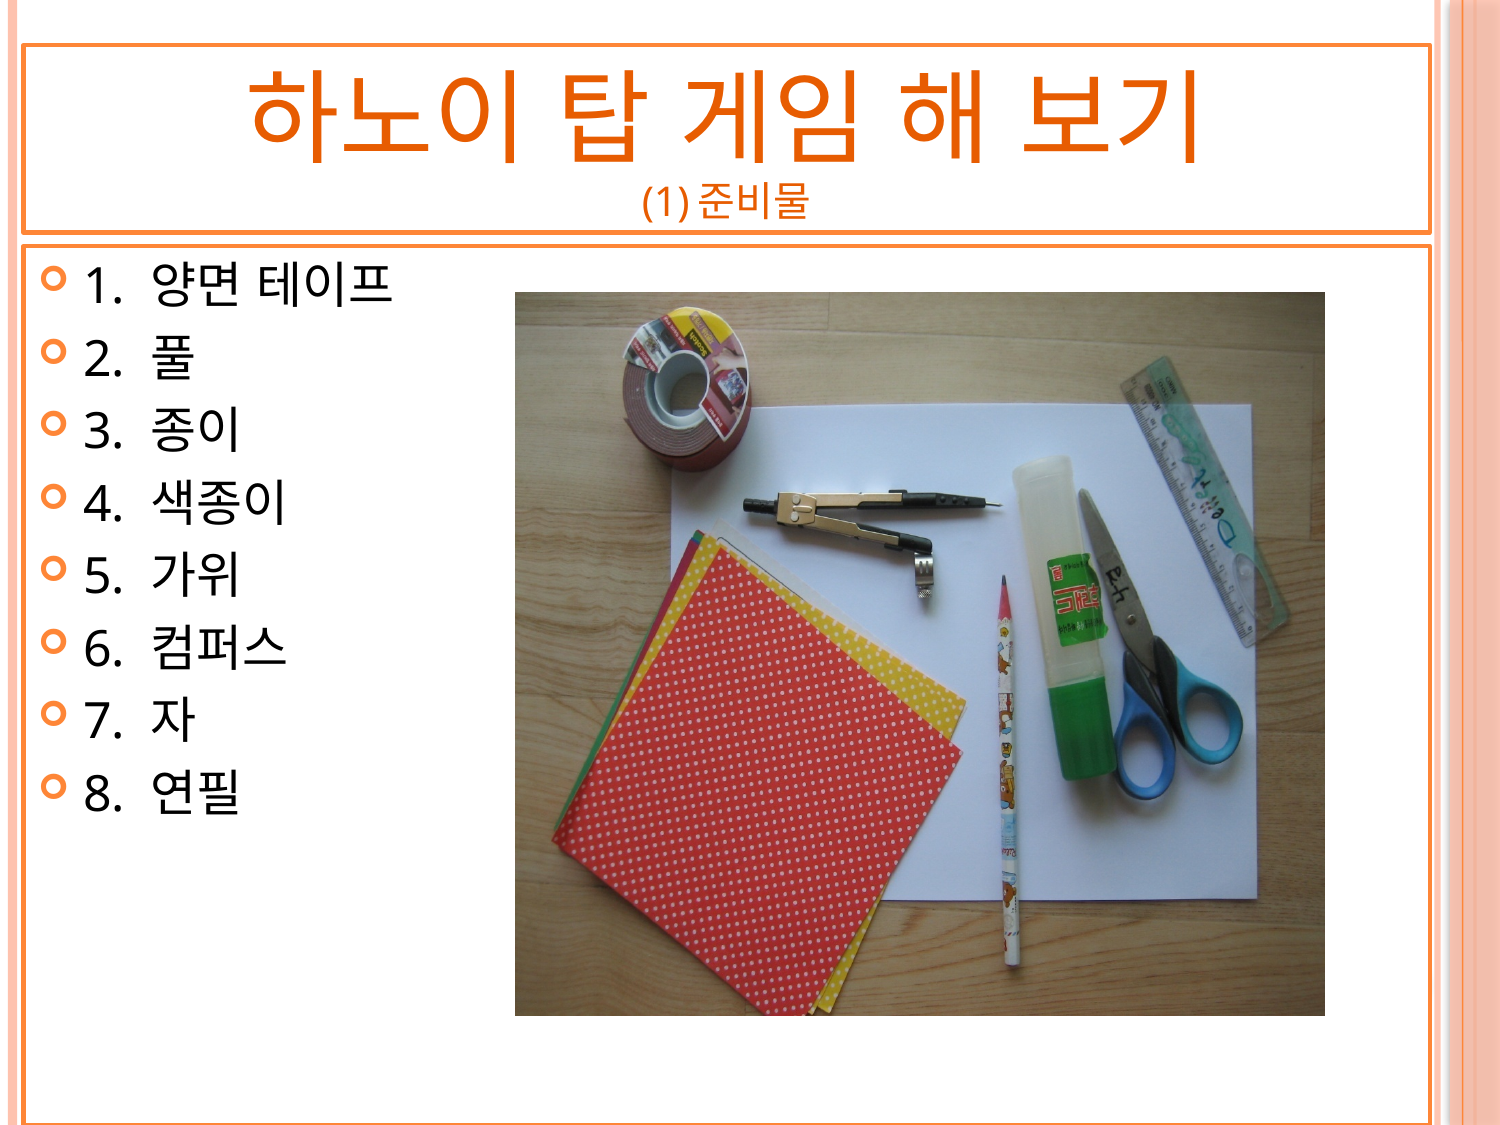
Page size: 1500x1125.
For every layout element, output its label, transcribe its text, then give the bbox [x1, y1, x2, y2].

title 하노이 탑 게임 해 보기 (1)준비물 [21, 43, 1432, 235]
picture [515, 292, 1325, 1016]
list 1. 양면 테이프 2. 풀 3. 종이 4. 색종이 5. 가위 6. 컴퍼스 7. 자 8. 연필 [21, 244, 1432, 1125]
